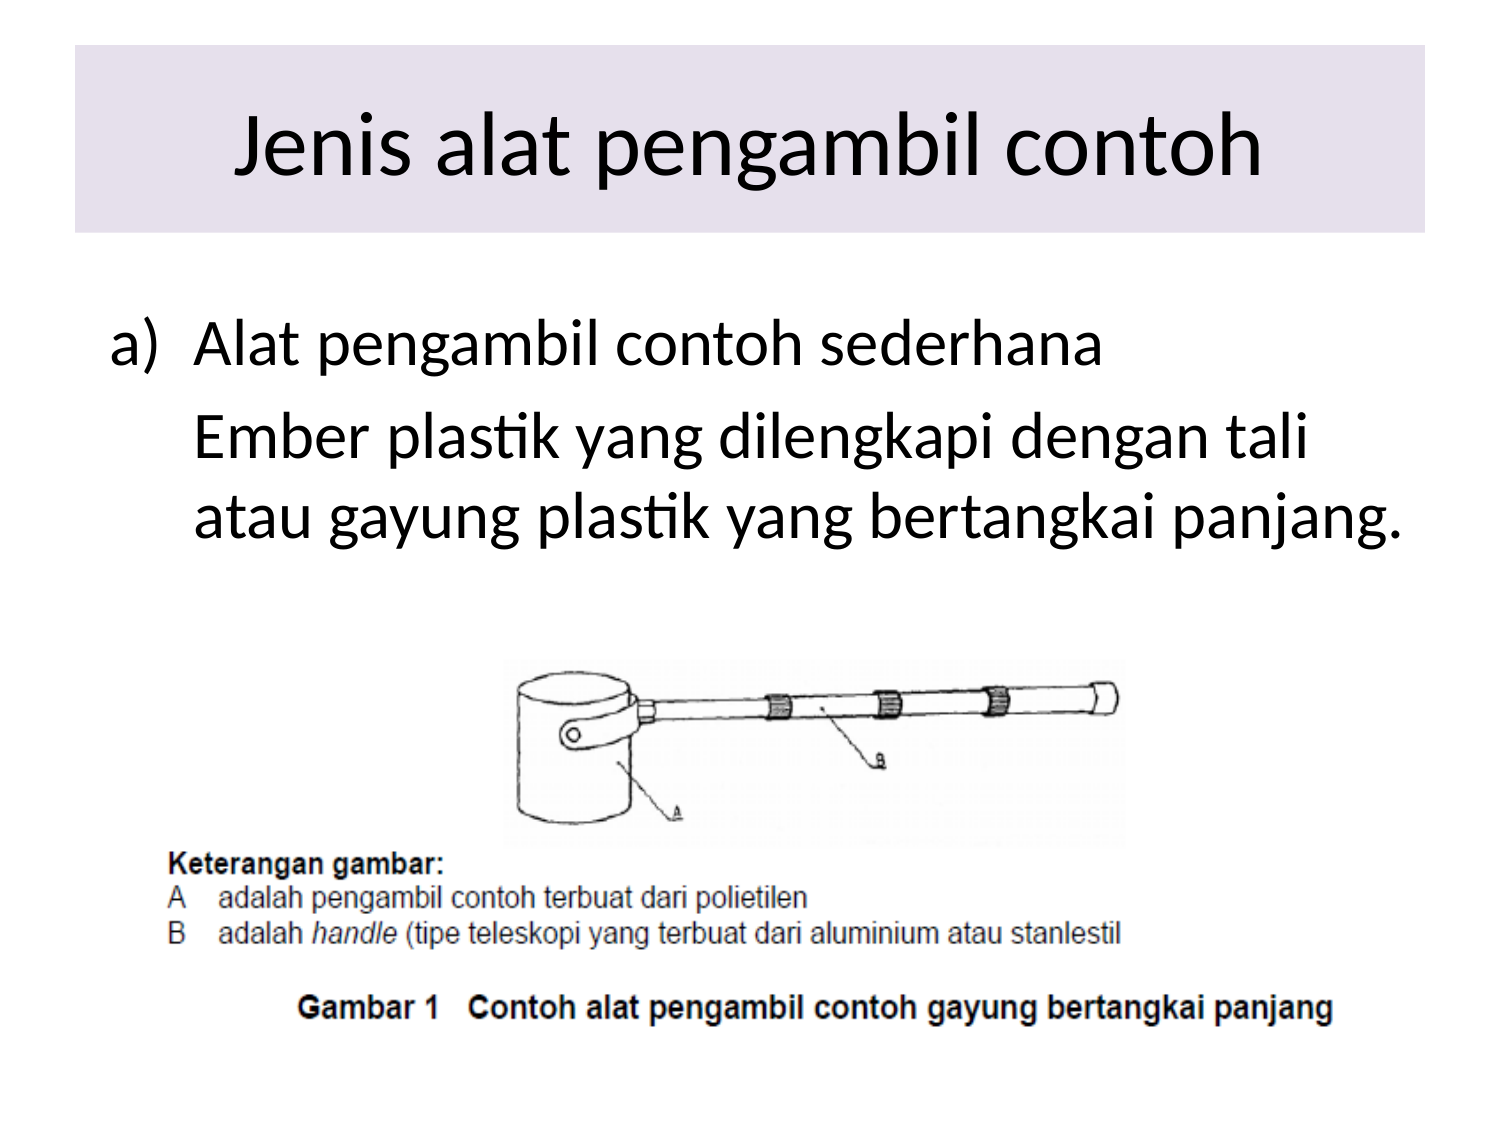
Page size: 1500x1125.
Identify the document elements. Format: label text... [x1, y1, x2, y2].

list Alat pengambil contoh sederhana Ember plastik yang dilengkapi dengan tali atau gayung plastik yang bertangkai panjang. [75, 291, 1425, 657]
title Jenis alat pengambil contoh [75, 45, 1425, 233]
picture [116, 632, 1419, 1055]
